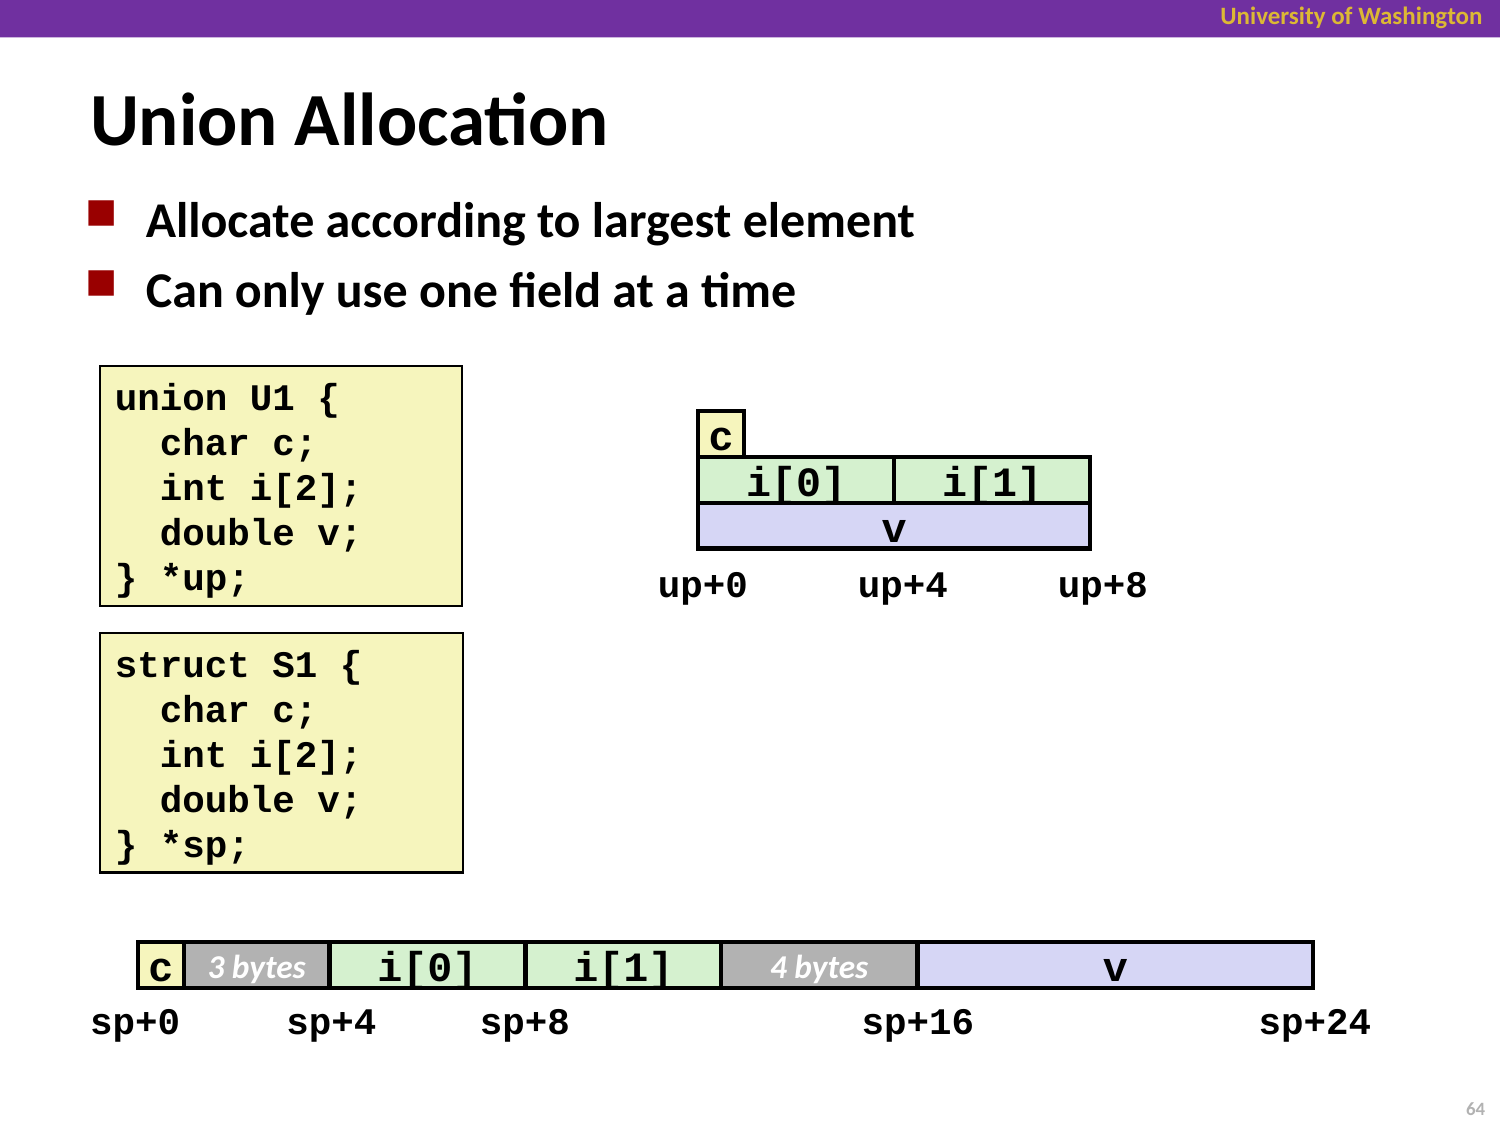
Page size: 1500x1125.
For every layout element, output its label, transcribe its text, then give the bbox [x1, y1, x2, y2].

text_box c [137, 941, 183, 988]
text_box i[0] [698, 456, 894, 502]
text_box i[1] [525, 941, 721, 988]
text_box sp+16 [846, 989, 989, 1050]
text_box sp+0 [75, 989, 196, 1050]
text_box up+0 [642, 552, 763, 613]
text_box c [698, 411, 744, 456]
text_box struct S1 { char c; int i[2]; double v; } *sp; [99, 633, 464, 873]
title Union Allocation [74, 68, 1033, 163]
text_box 4 bytes [721, 941, 918, 988]
text_box v [918, 941, 1314, 988]
text_box union U1 { char c; int i[2]; double v; } *up; [99, 366, 463, 606]
text_box up+4 [843, 552, 963, 613]
list Allocate according to largest element Can only use one field at a time [74, 179, 1438, 1076]
text_box sp+8 [464, 989, 585, 1050]
text_box sp+4 [271, 989, 392, 1050]
text_box sp+24 [1243, 989, 1387, 1050]
text_box 3 bytes [183, 941, 330, 988]
text_box i[1] [894, 456, 1090, 502]
text_box i[0] [330, 941, 525, 988]
slide_number 64 [1400, 1077, 1500, 1125]
text_box up+8 [1042, 552, 1163, 613]
text_box v [698, 502, 1090, 549]
